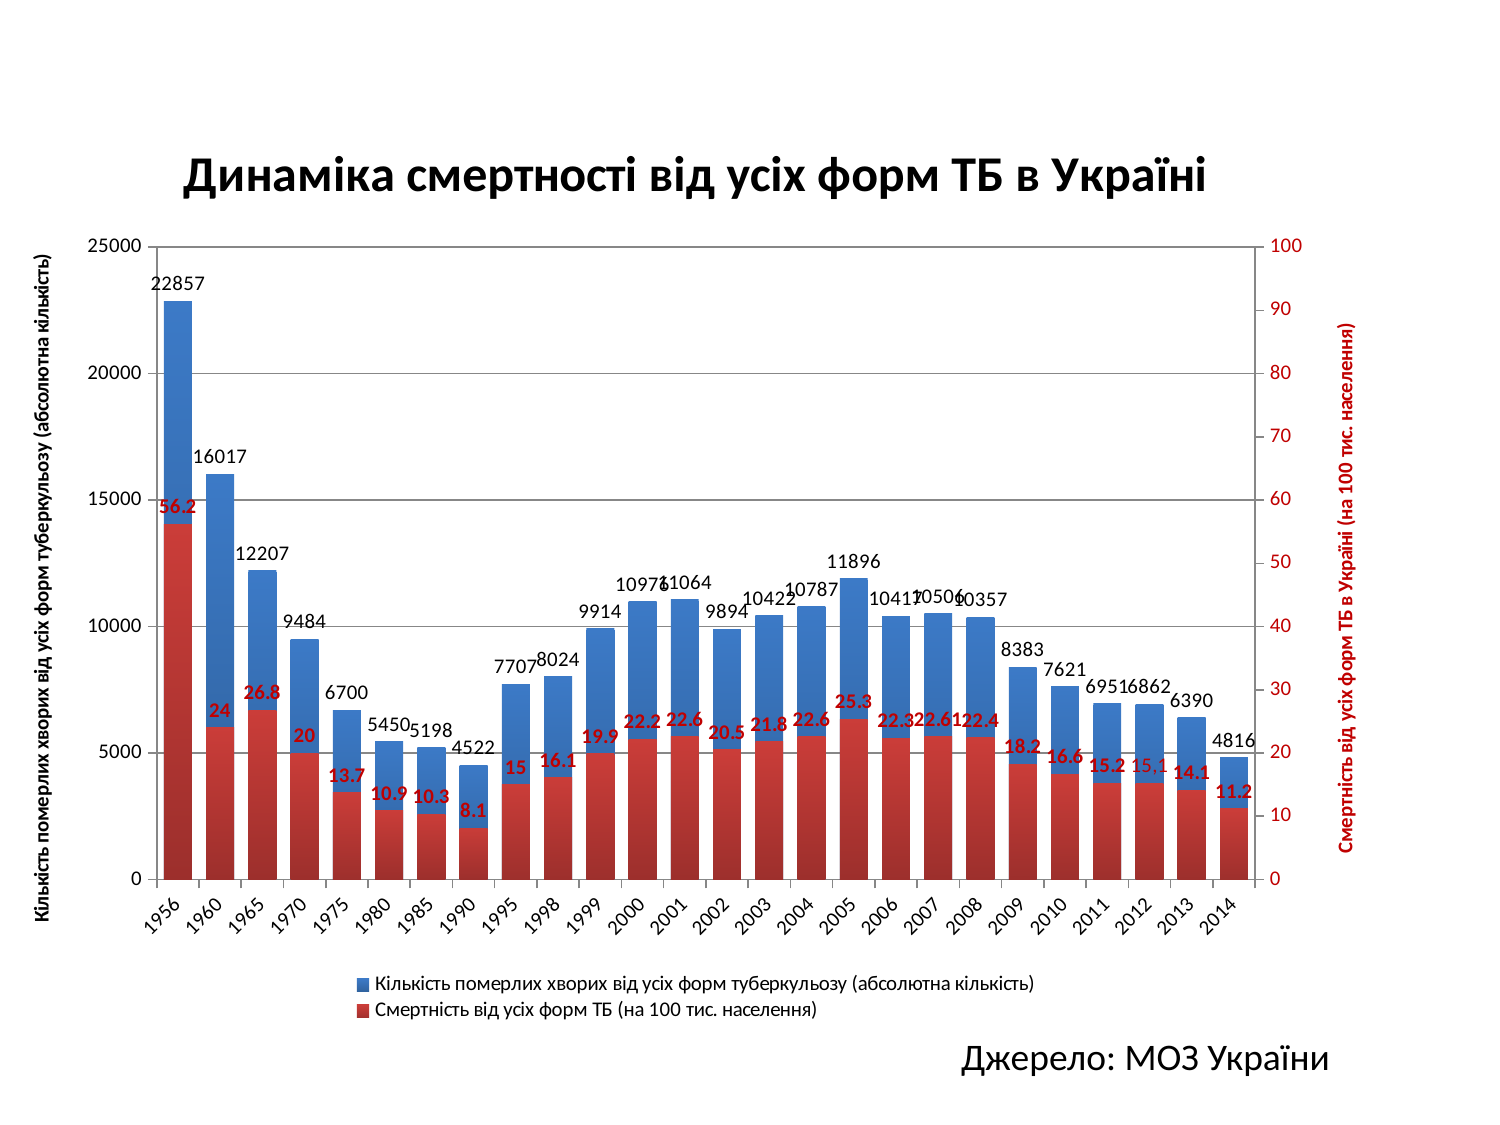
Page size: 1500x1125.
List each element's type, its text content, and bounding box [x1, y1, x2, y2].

chart [0, 112, 1392, 1028]
text_box Джерело: МОЗ України [950, 1035, 1392, 1084]
